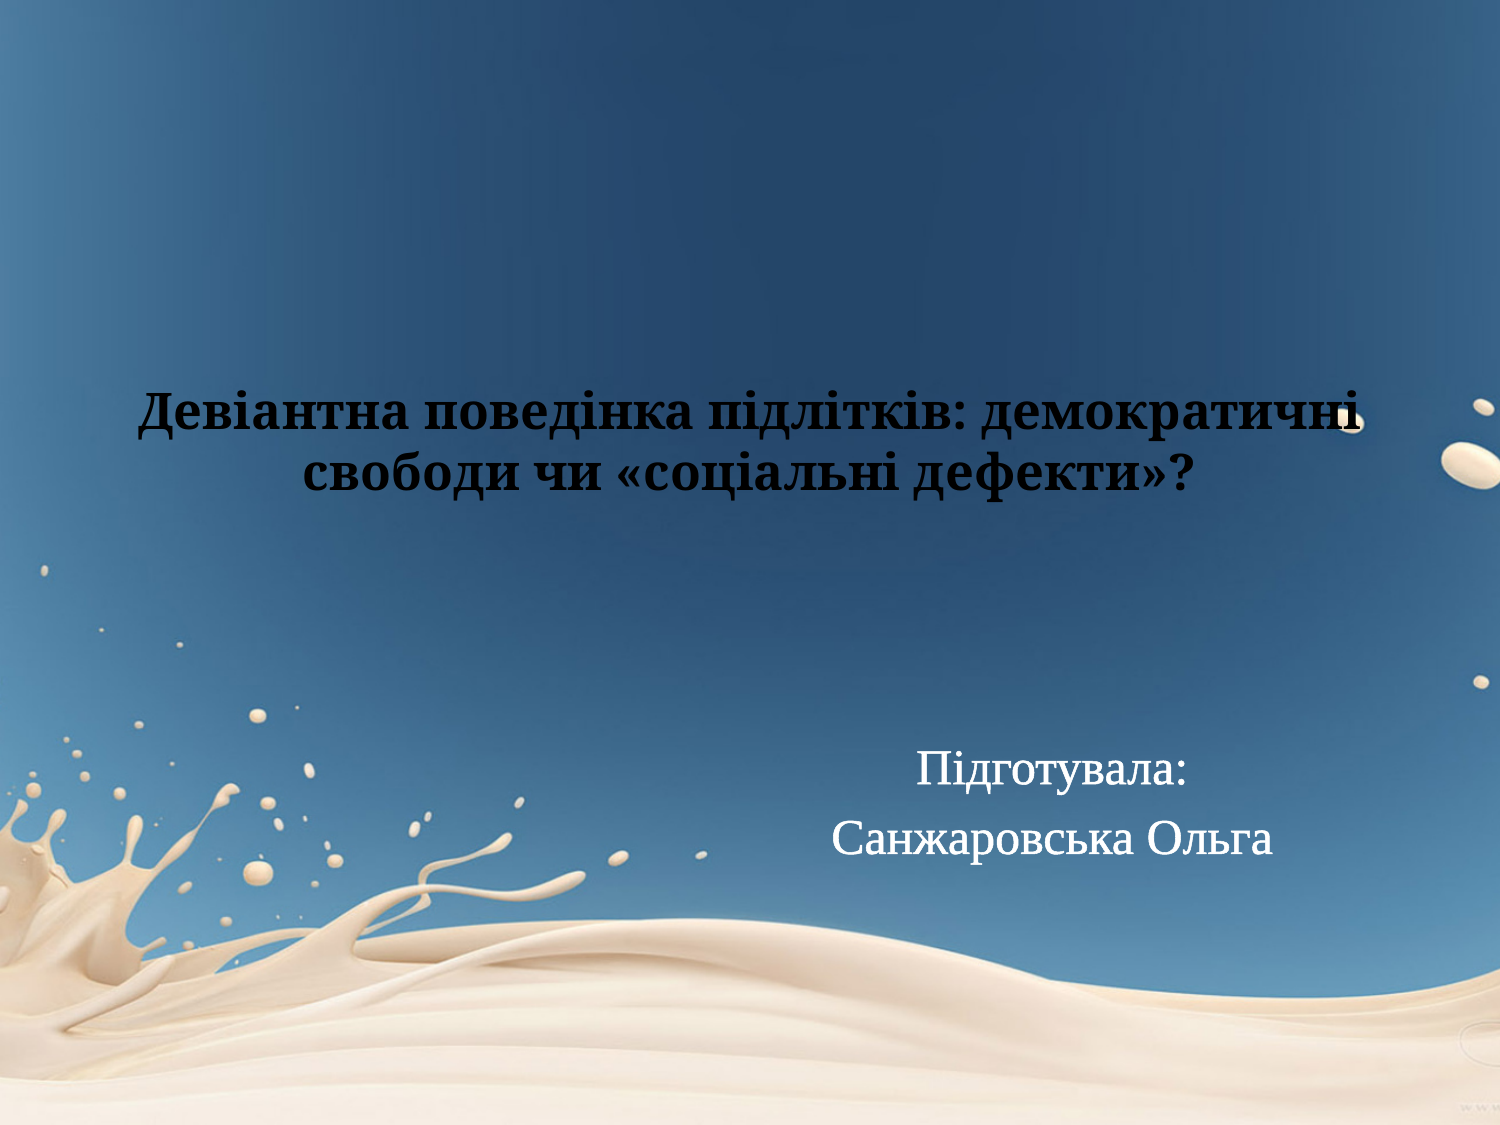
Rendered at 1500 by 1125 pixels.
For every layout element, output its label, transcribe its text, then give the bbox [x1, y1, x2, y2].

title Девіантна поведінка підлітків: демократичні свободи чи «соціальні дефекти»? [112, 349, 1388, 591]
subtitle Підготувала: Санжаровська Ольга [527, 726, 1500, 1014]
picture [0, 0, 1500, 1125]
